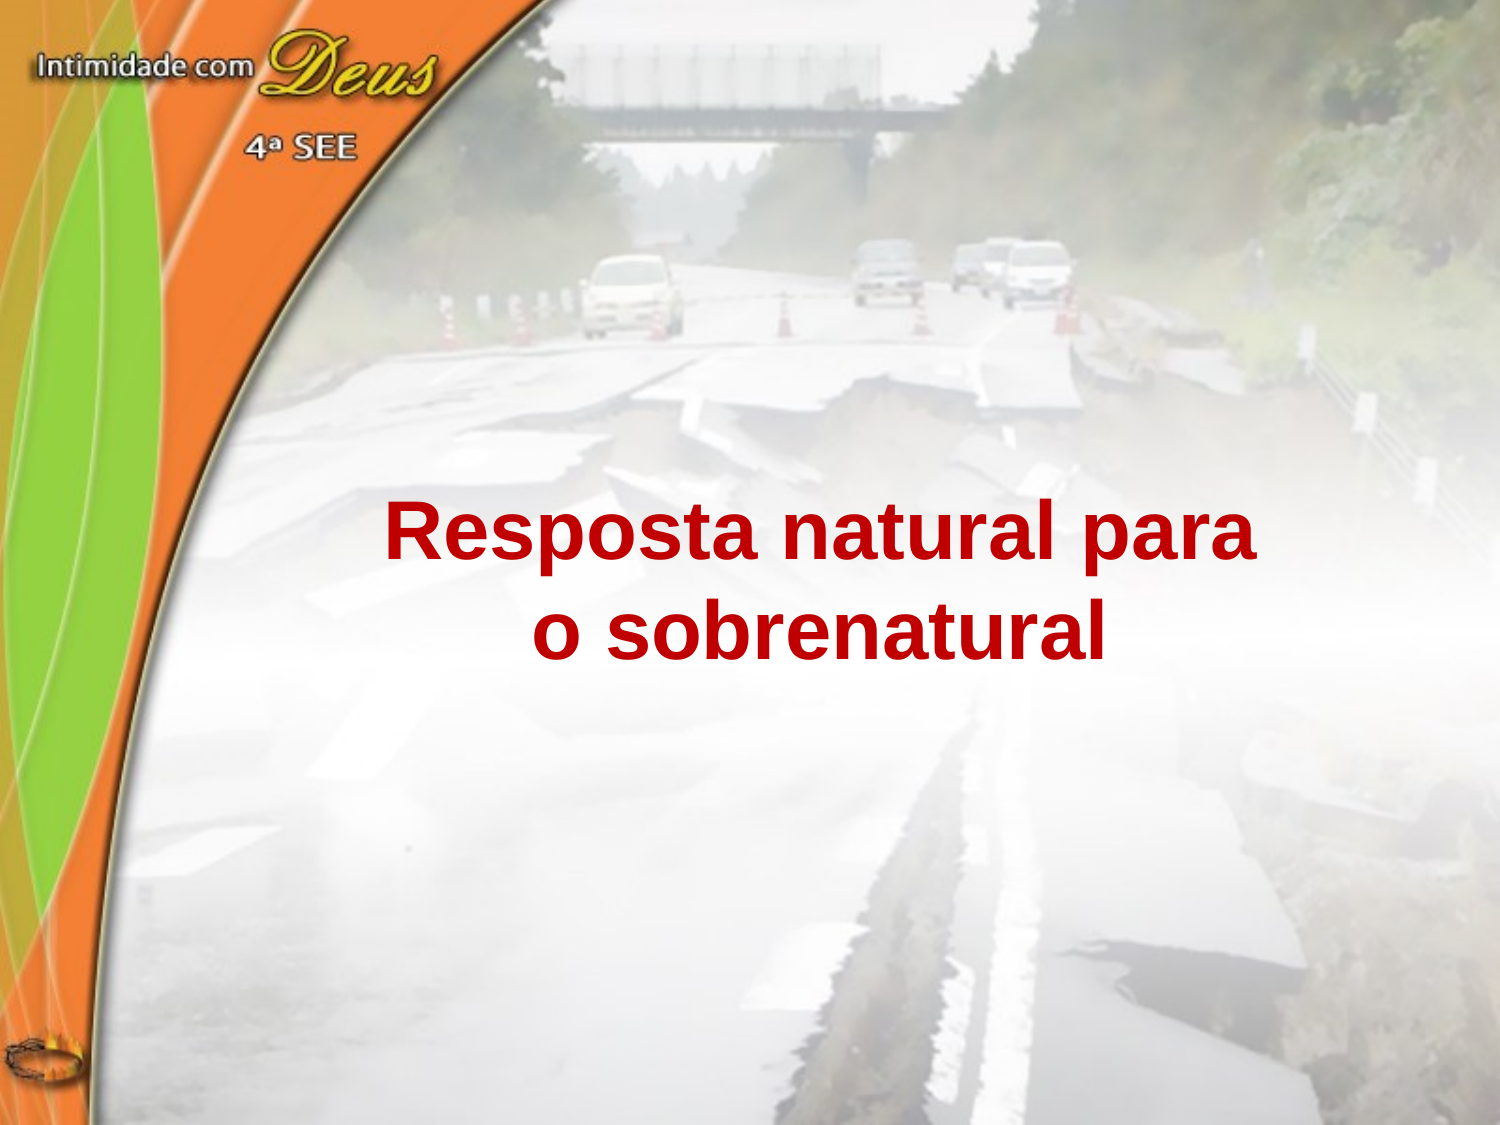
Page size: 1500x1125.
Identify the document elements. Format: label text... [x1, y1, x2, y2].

picture [0, 0, 1500, 1125]
text_box Resposta natural para o sobrenatural [351, 468, 1289, 684]
